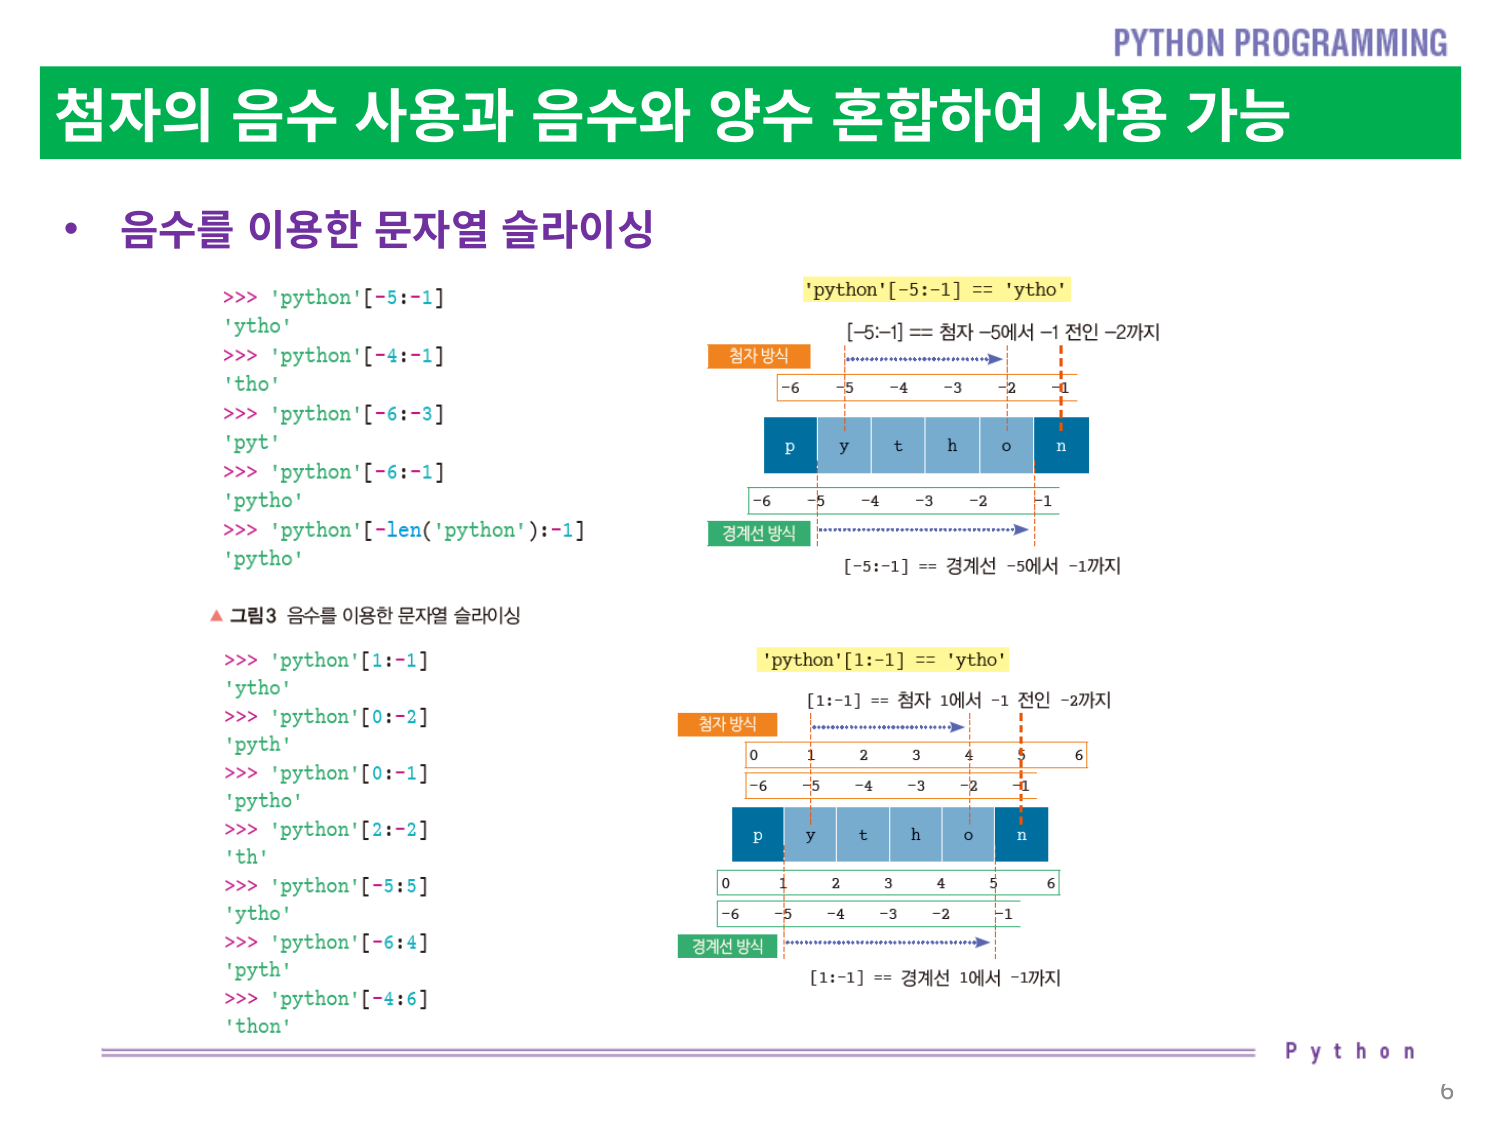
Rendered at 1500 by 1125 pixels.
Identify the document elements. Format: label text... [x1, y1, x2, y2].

slide_number 6 [1119, 1071, 1470, 1112]
title 첨자의 음수 사용과 음수와 양수 혼합하여 사용 가능 [39, 76, 1444, 152]
picture [205, 265, 1165, 633]
picture [18, 1020, 1483, 1084]
picture [1106, 13, 1462, 66]
picture [215, 635, 1116, 1040]
list 음수를 이용한 문자열 슬라이싱 [48, 195, 1461, 1041]
